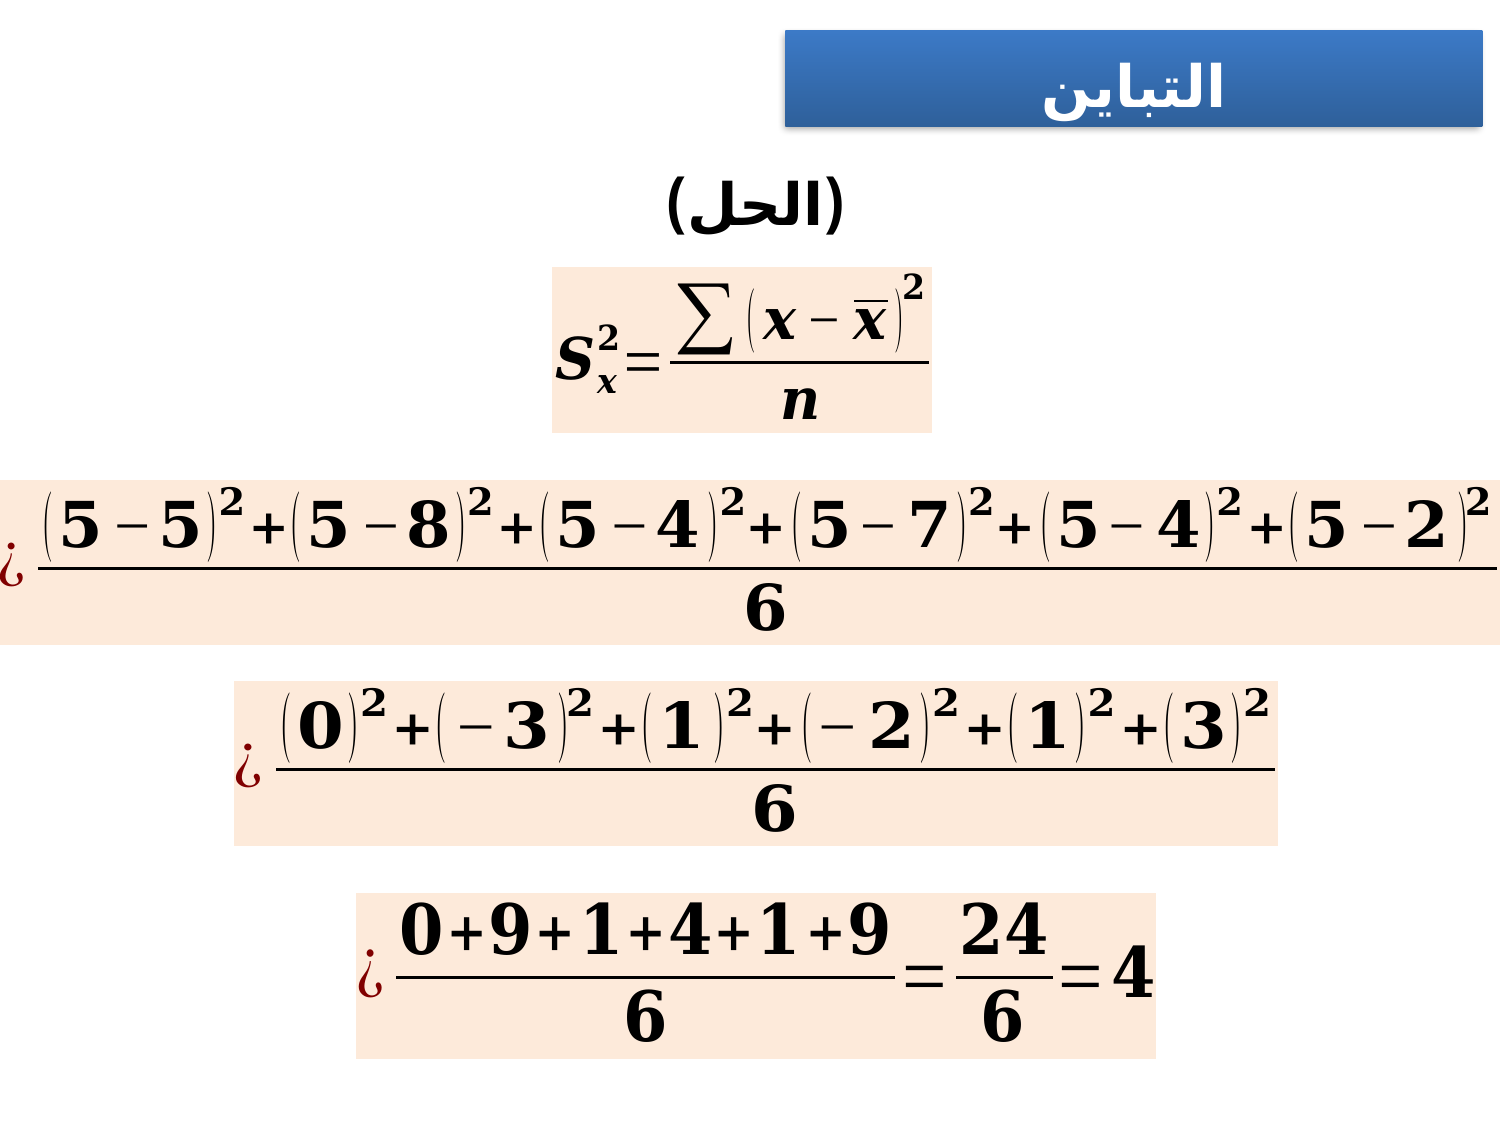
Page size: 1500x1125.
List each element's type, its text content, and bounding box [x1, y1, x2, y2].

text_box (الحل) [452, 158, 1060, 246]
text_box التباين [785, 30, 1483, 127]
